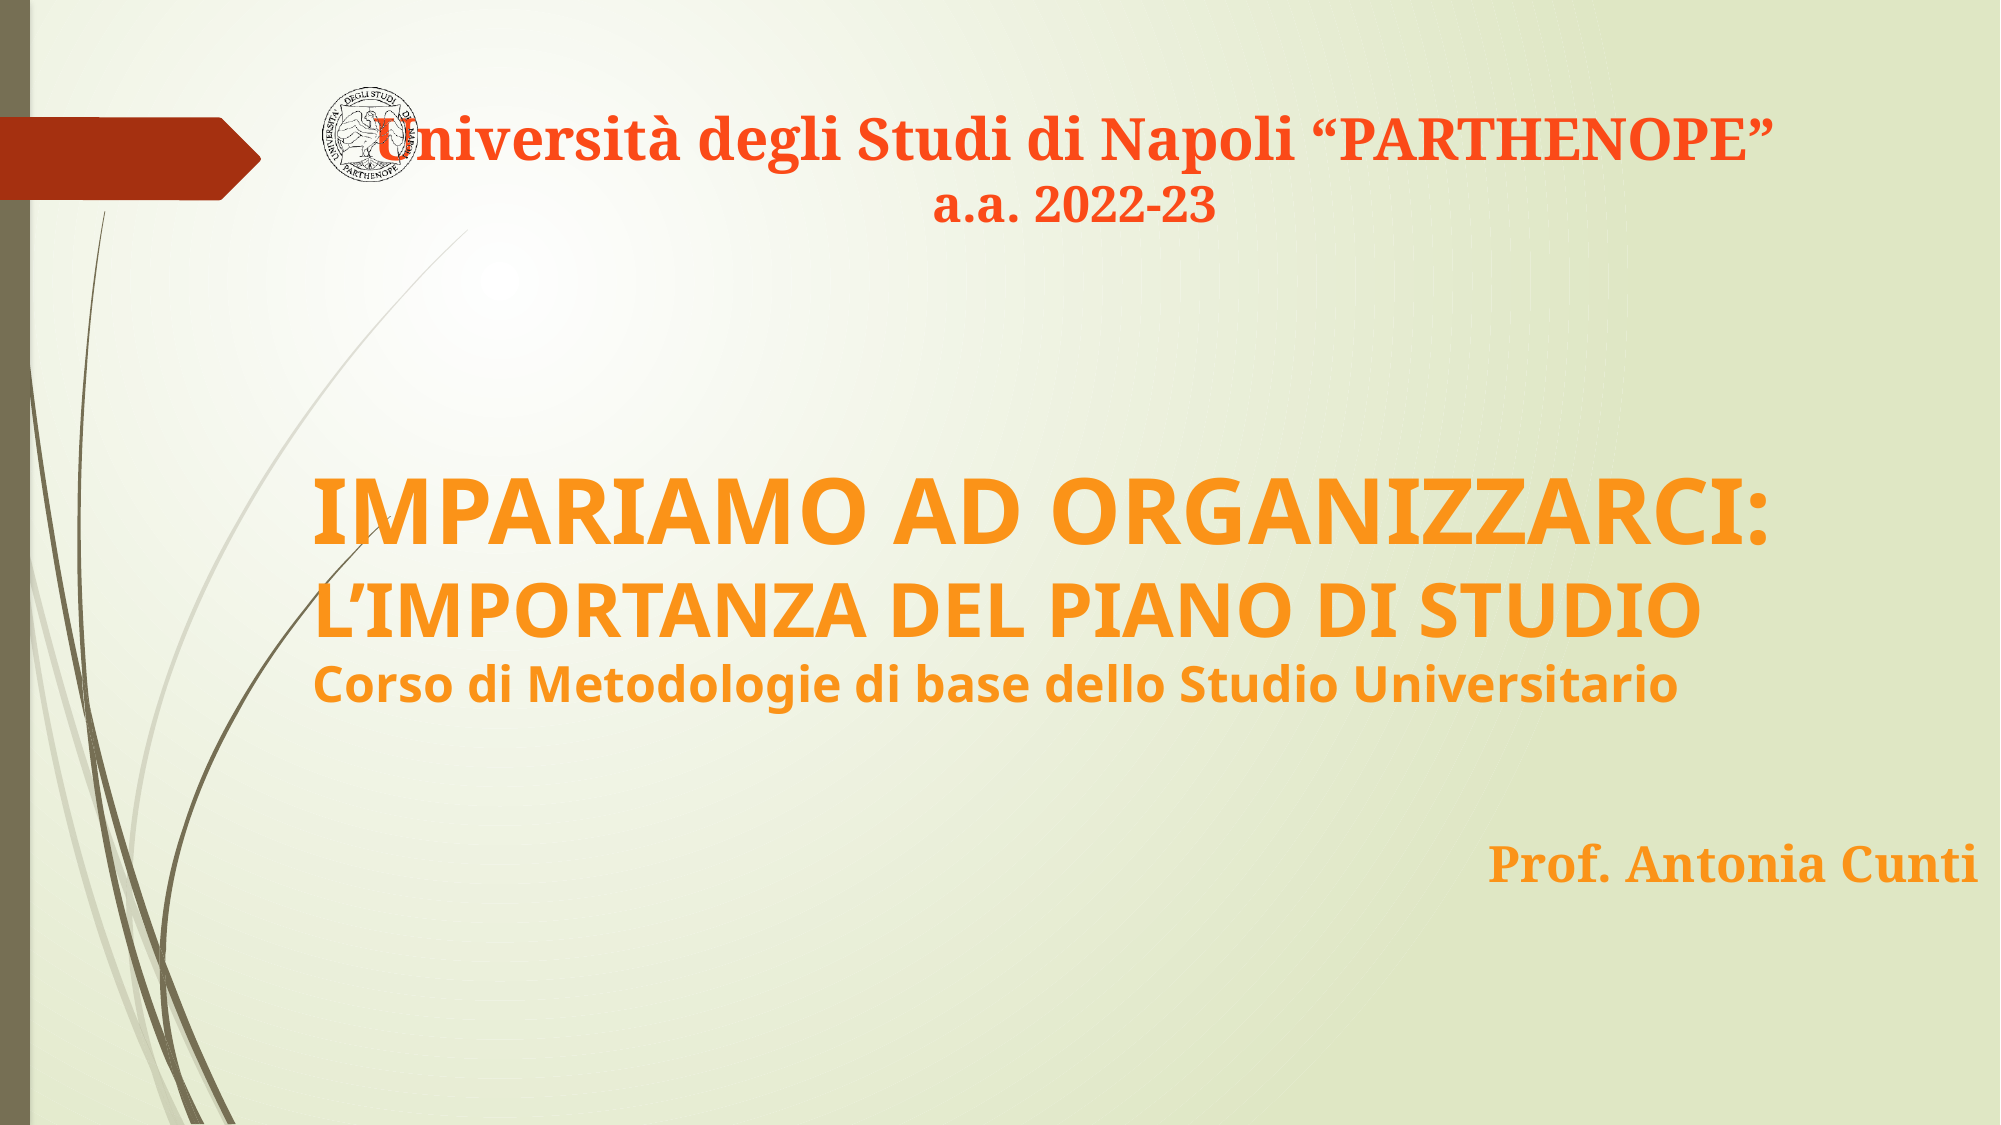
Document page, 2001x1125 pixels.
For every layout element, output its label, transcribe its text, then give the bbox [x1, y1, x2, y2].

picture [322, 87, 418, 183]
text_box Università degli Studi di Napoli “PARTHENOPE” a.a. 2022-23 [270, 94, 1880, 240]
text_box IMPARIAMO AD ORGANIZZARCI: L’IMPORTANZA DEL PIANO DI STUDIO Corso di Metodologie di base dello Studio Universitario Prof. Antonia Cunti [298, 445, 1994, 1021]
